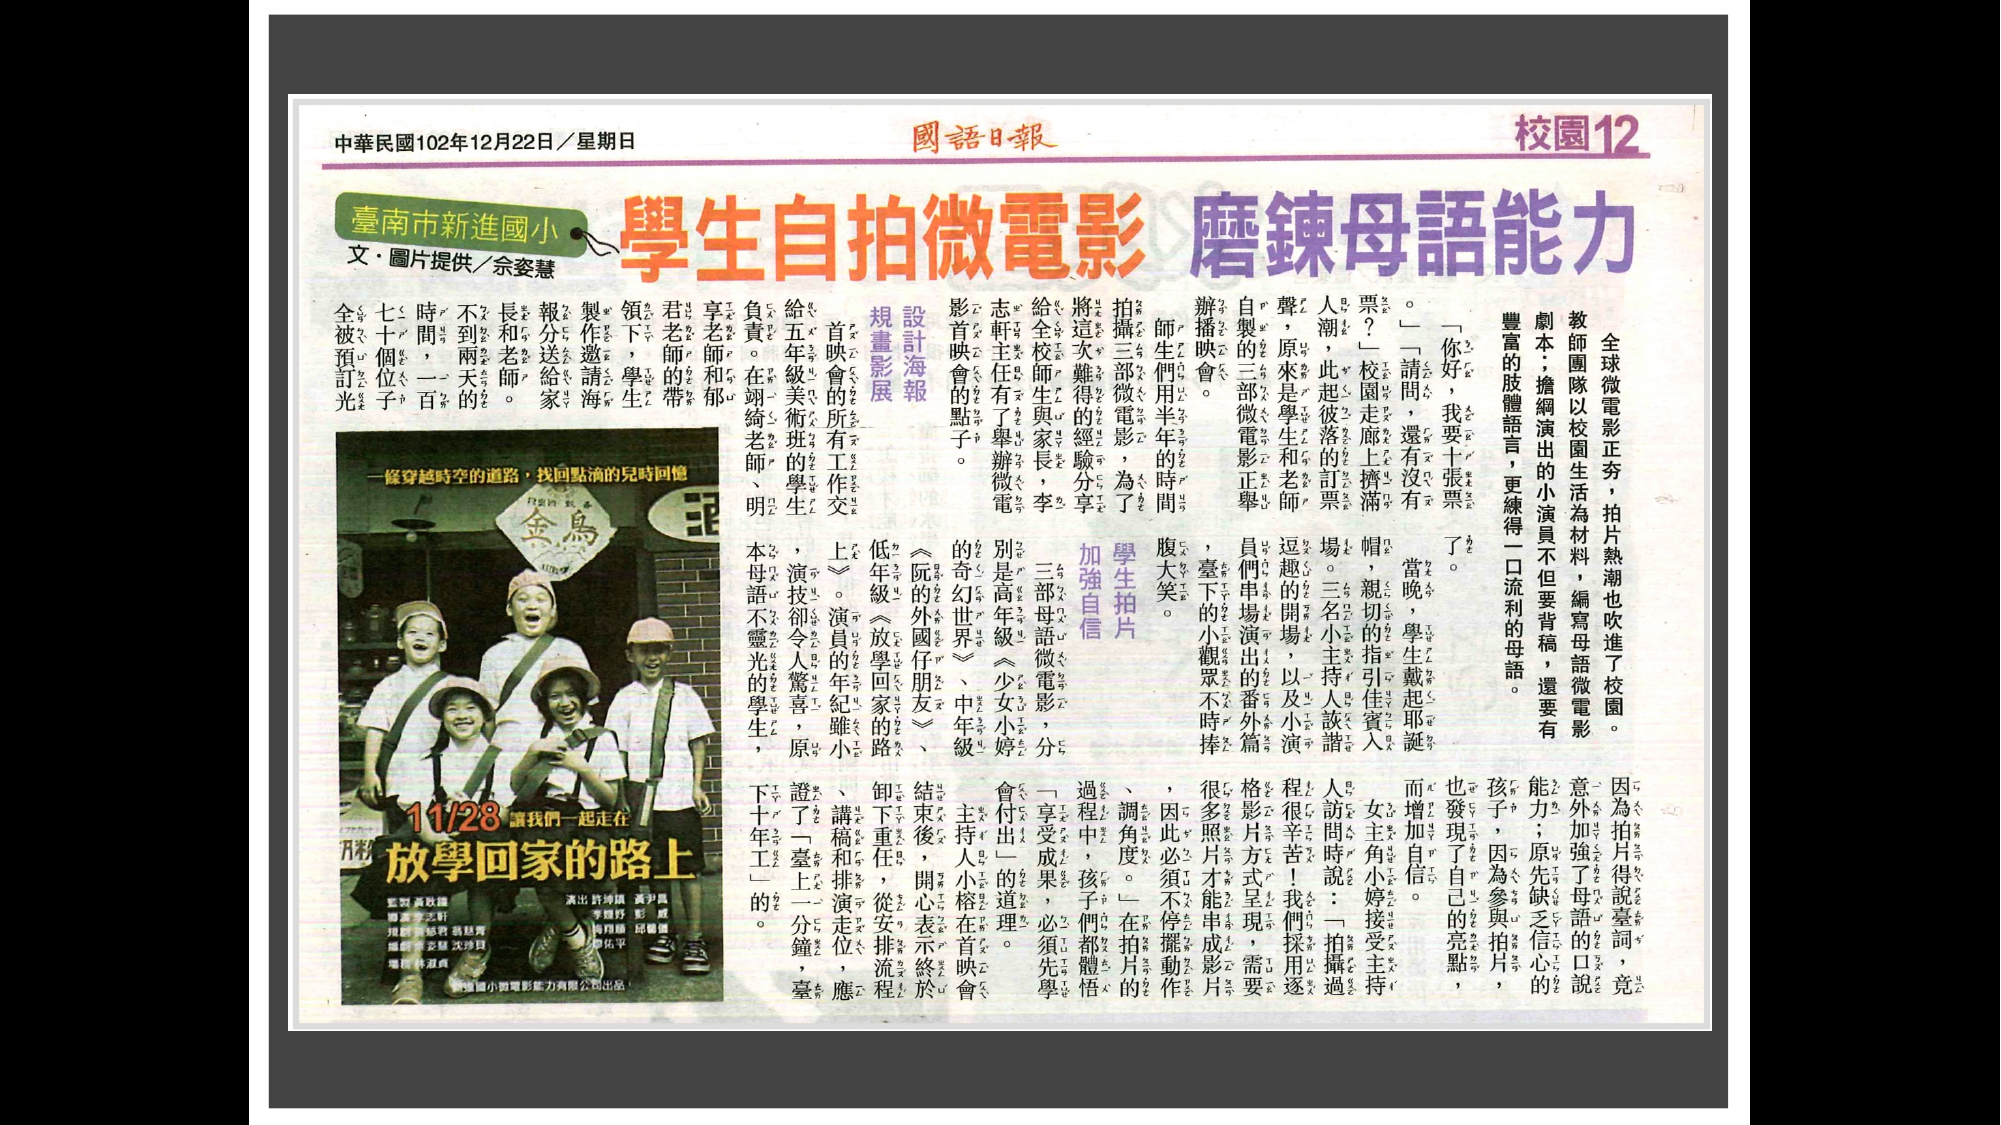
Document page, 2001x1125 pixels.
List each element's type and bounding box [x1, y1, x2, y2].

picture [249, 0, 1750, 1125]
